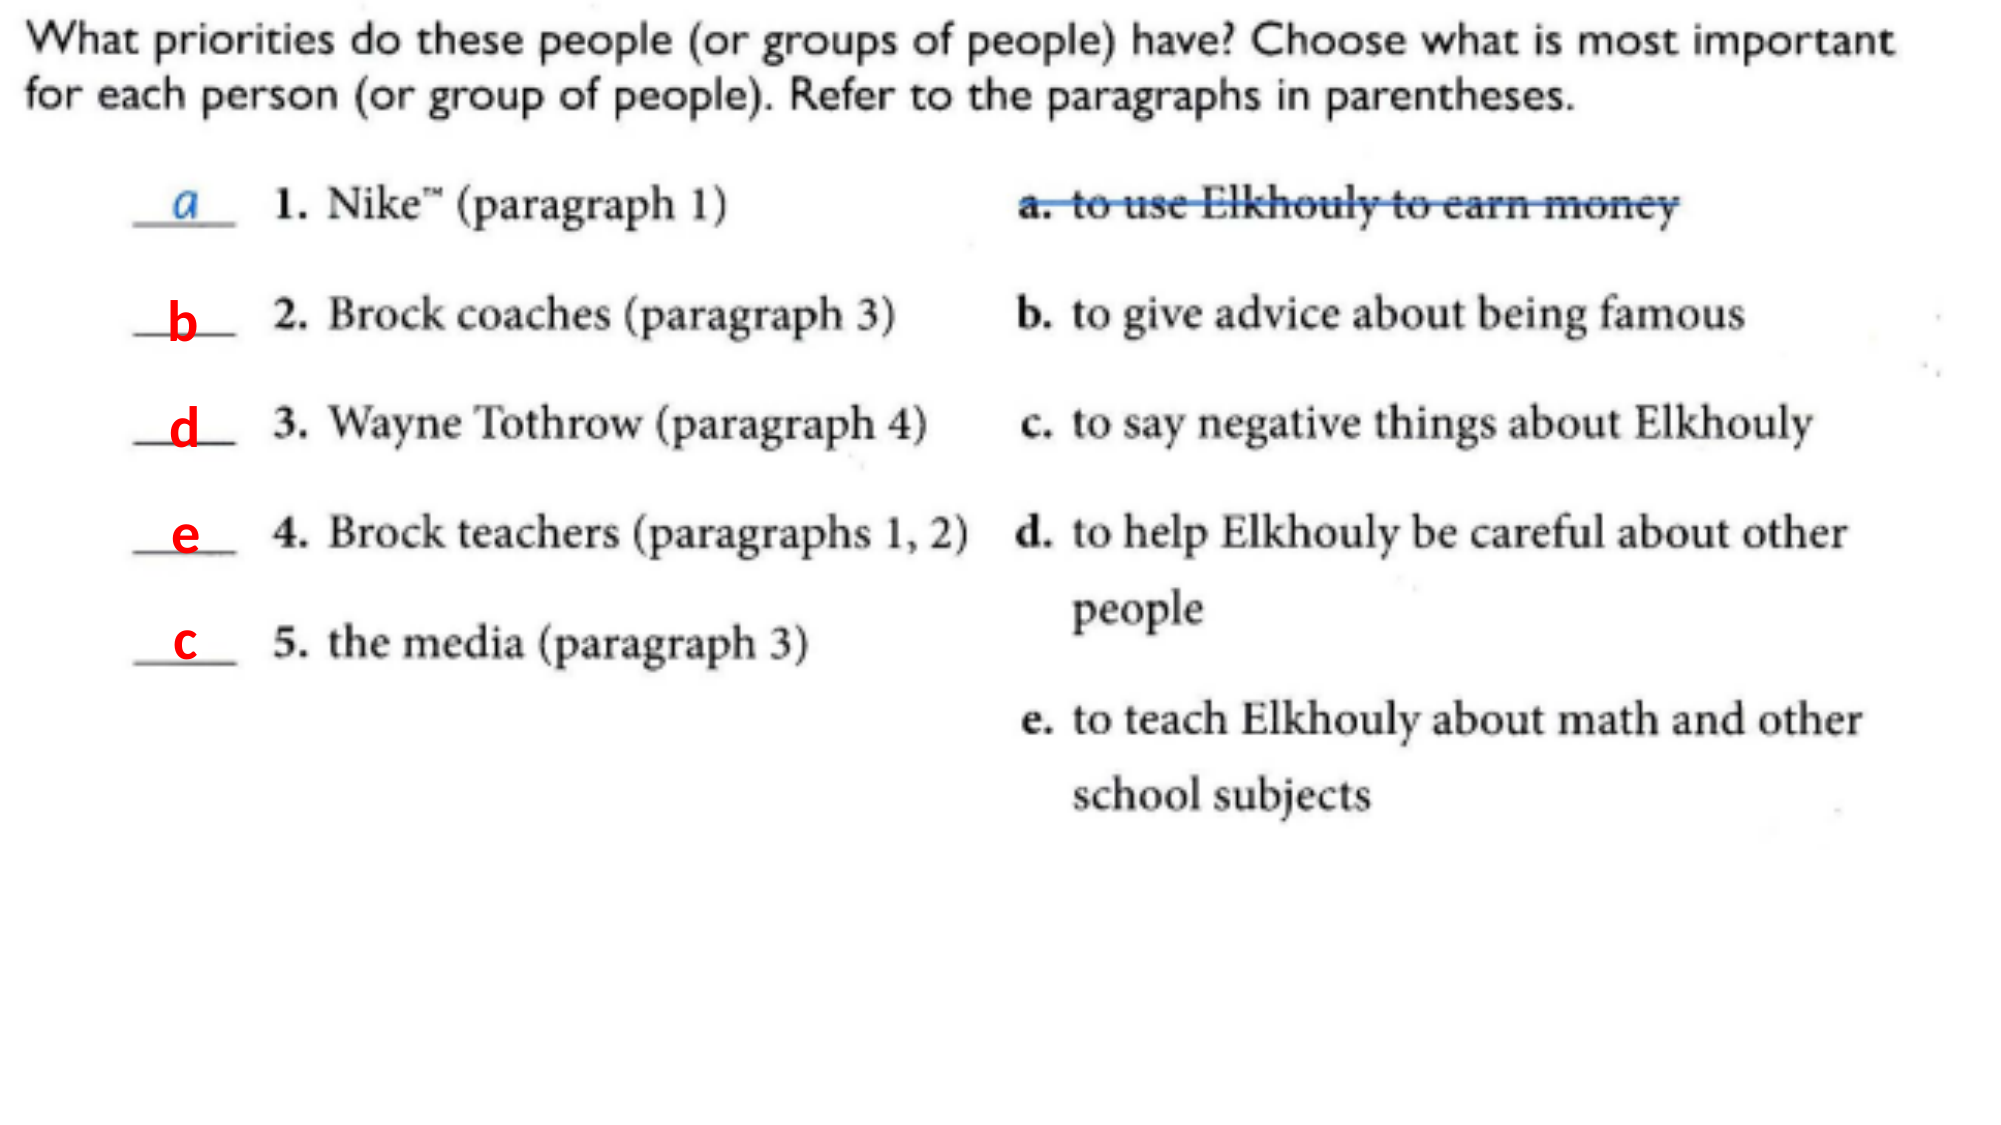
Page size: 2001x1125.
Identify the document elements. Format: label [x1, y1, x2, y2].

picture [0, 0, 1947, 850]
